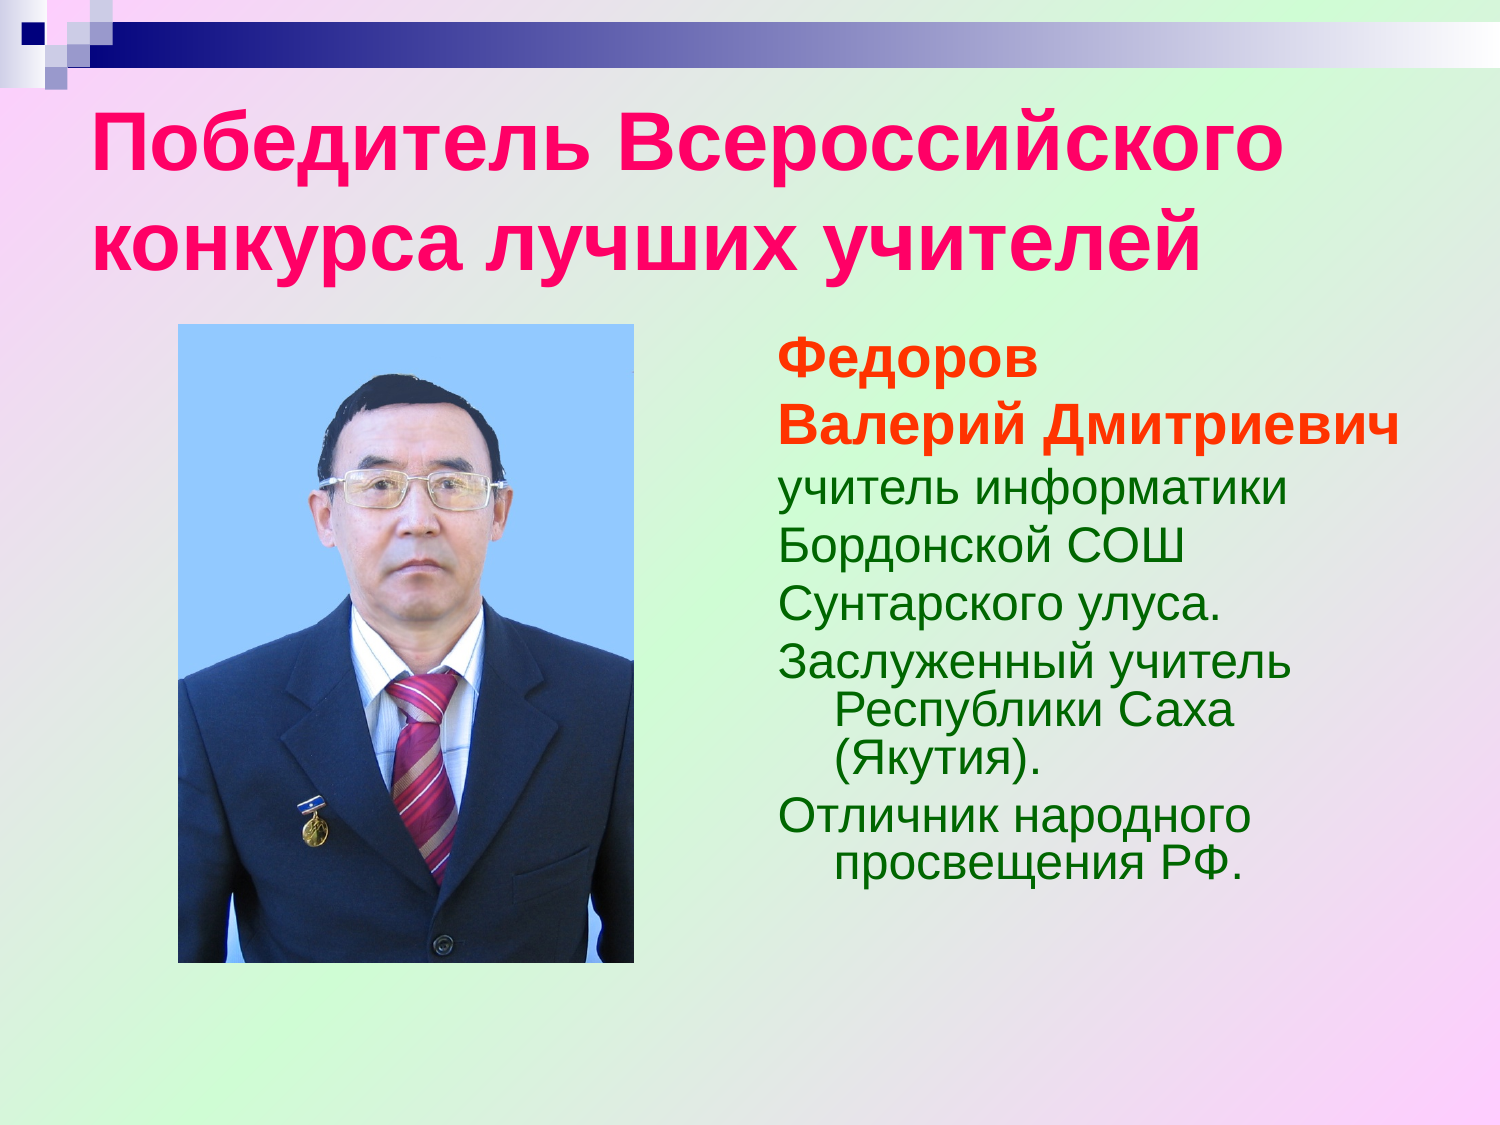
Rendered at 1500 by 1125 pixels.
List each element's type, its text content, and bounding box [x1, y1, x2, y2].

title Победитель Всероссийского конкурса лучших учителей [74, 74, 1426, 301]
list Федоров Валерий Дмитриевич учитель информатики Бордонской СОШ Сунтарского улуса. Заслуженный учитель Республики Саха (Якутия). Отличник народного просвещения РФ. [762, 324, 1426, 963]
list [178, 324, 634, 963]
